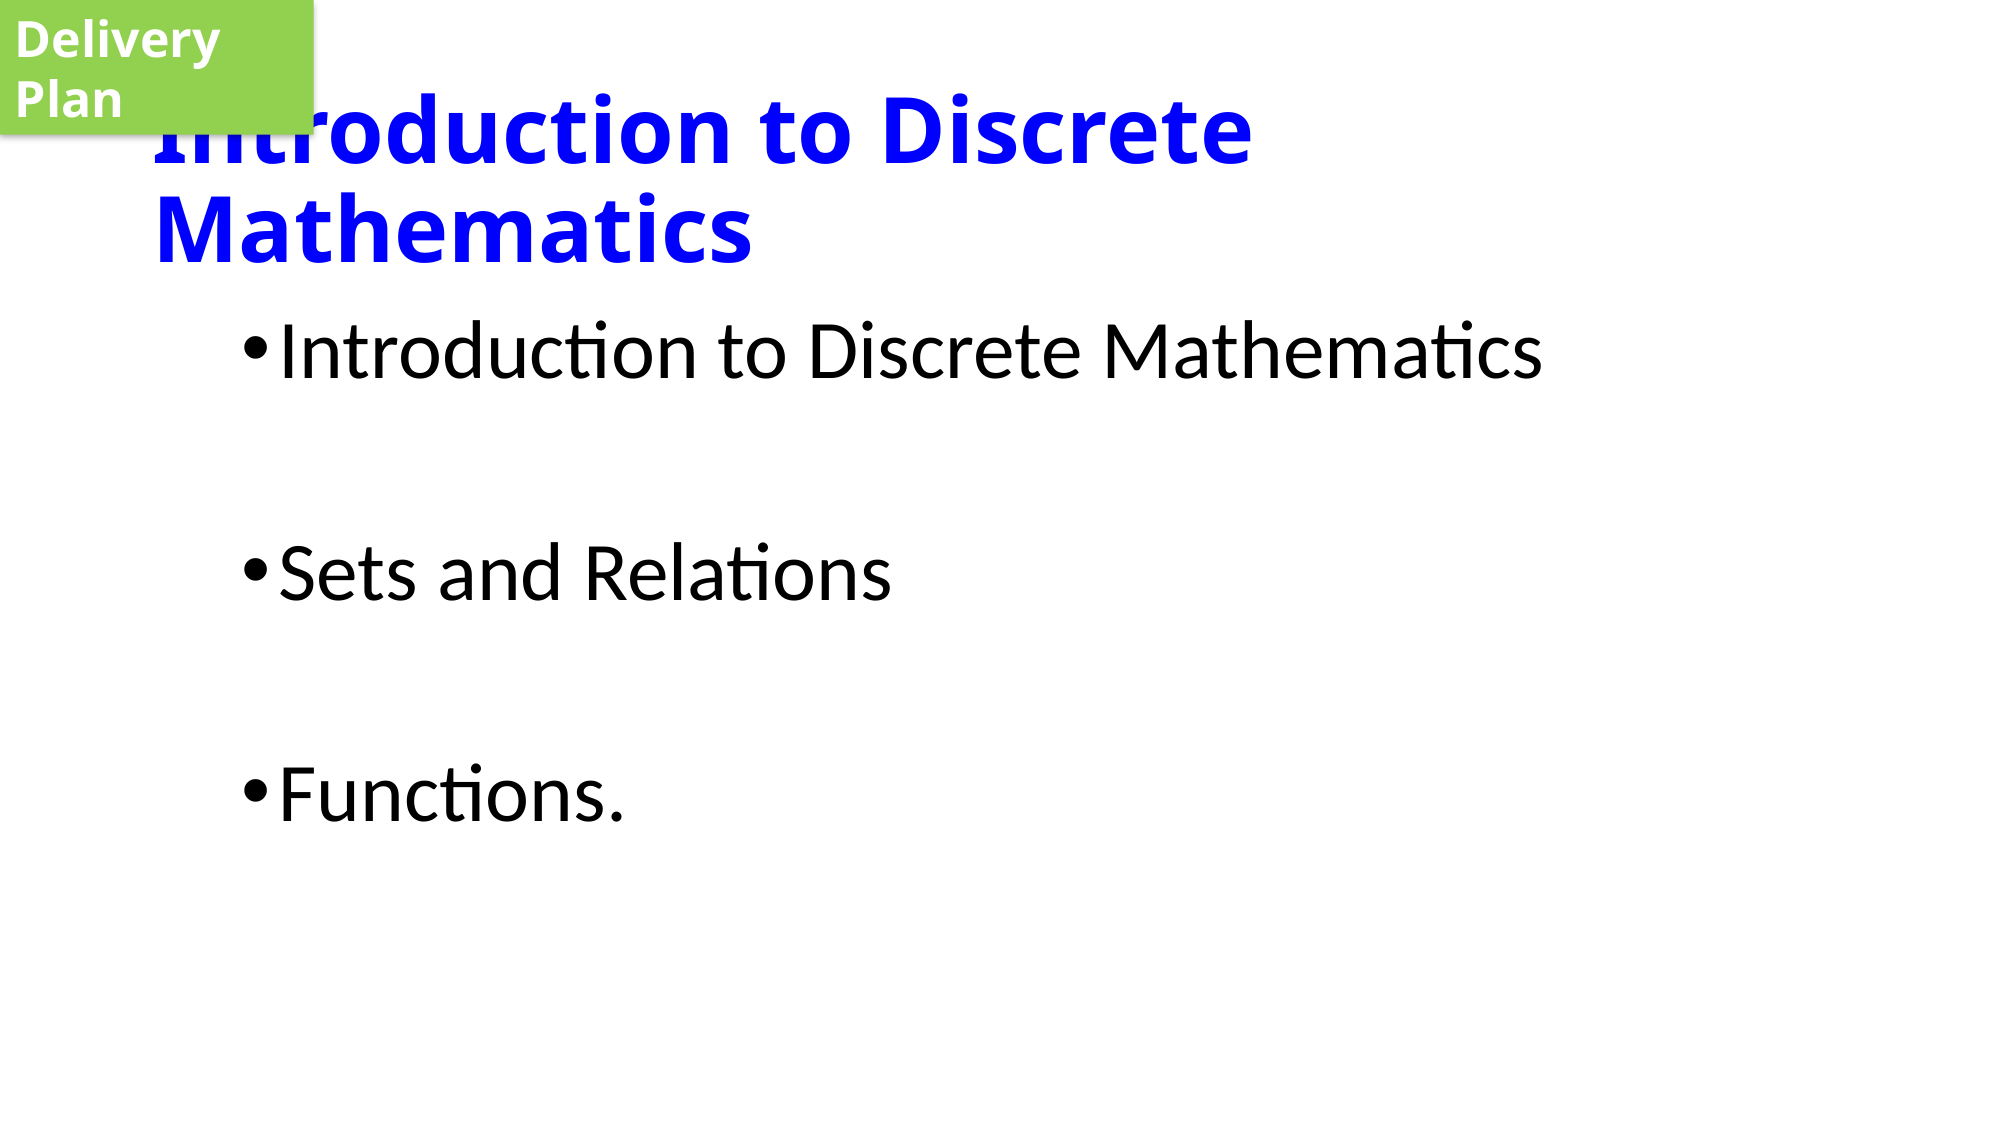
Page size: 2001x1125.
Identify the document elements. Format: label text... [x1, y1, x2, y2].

list Introduction to Discrete Mathematics Sets and Relations Functions. [226, 299, 1863, 1014]
text_box Delivery Plan [0, 0, 314, 135]
title Introduction to Discrete Mathematics [137, 90, 1863, 278]
